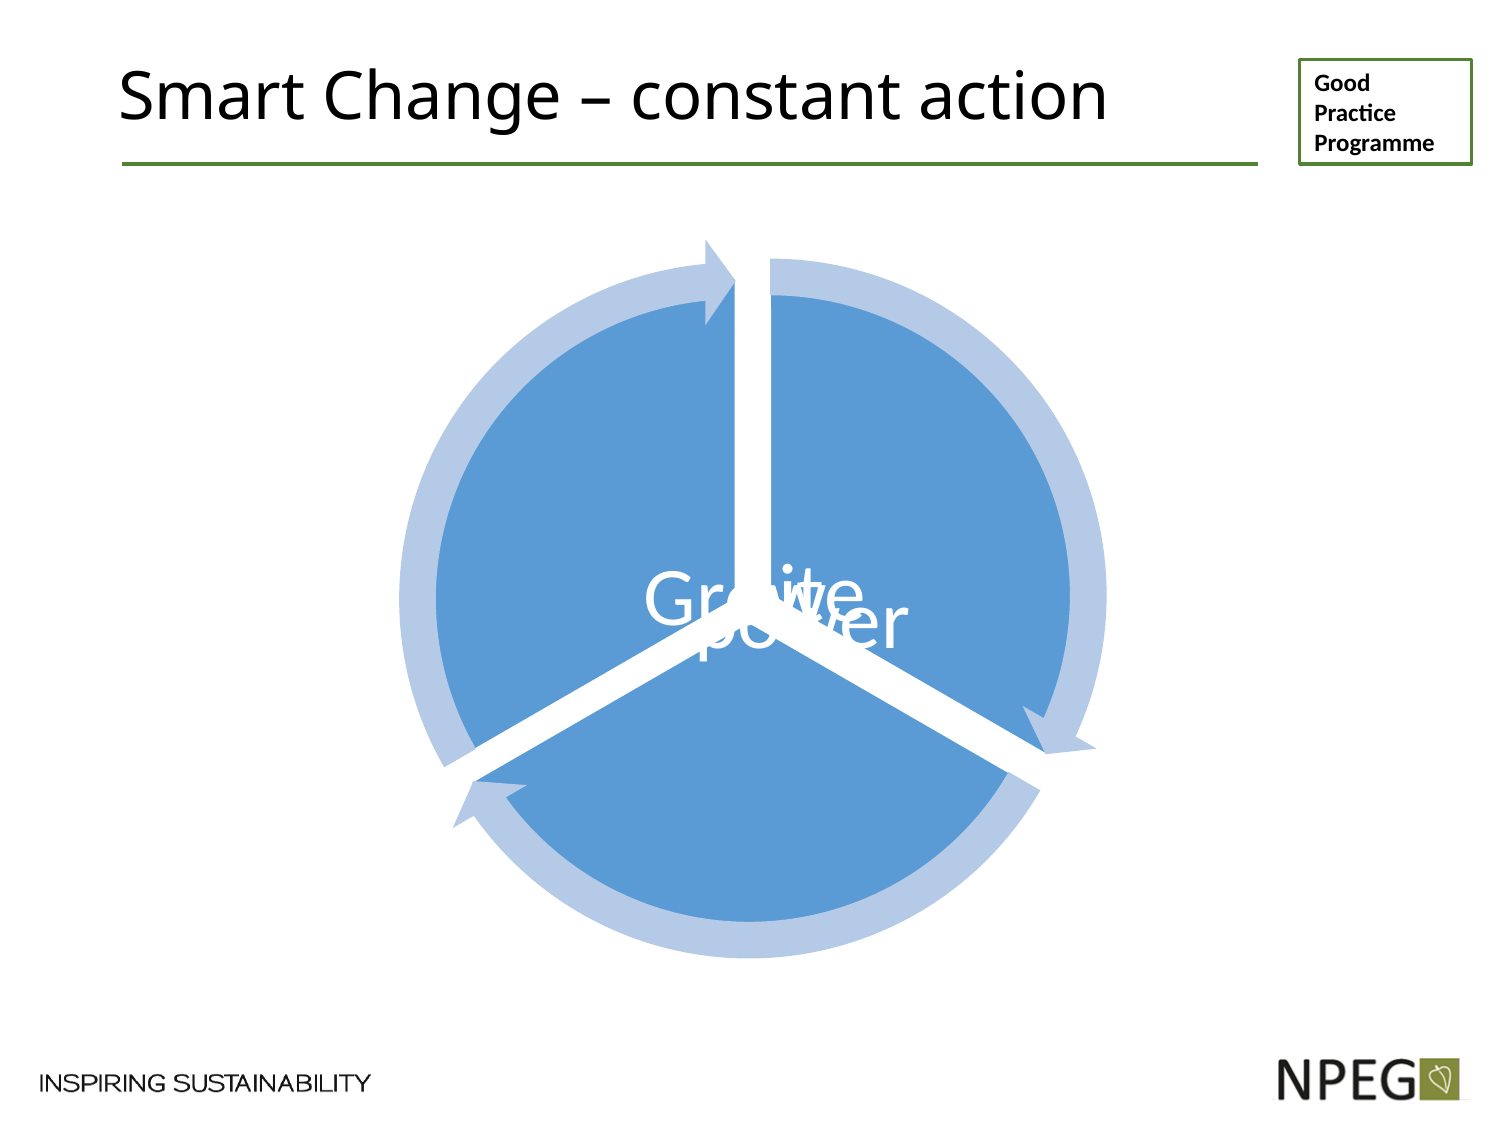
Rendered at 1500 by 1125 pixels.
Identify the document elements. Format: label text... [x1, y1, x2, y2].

picture [30, 1069, 376, 1094]
title Smart Change – constant action [103, 31, 1284, 164]
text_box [190, 228, 1308, 993]
picture [1272, 1057, 1470, 1106]
